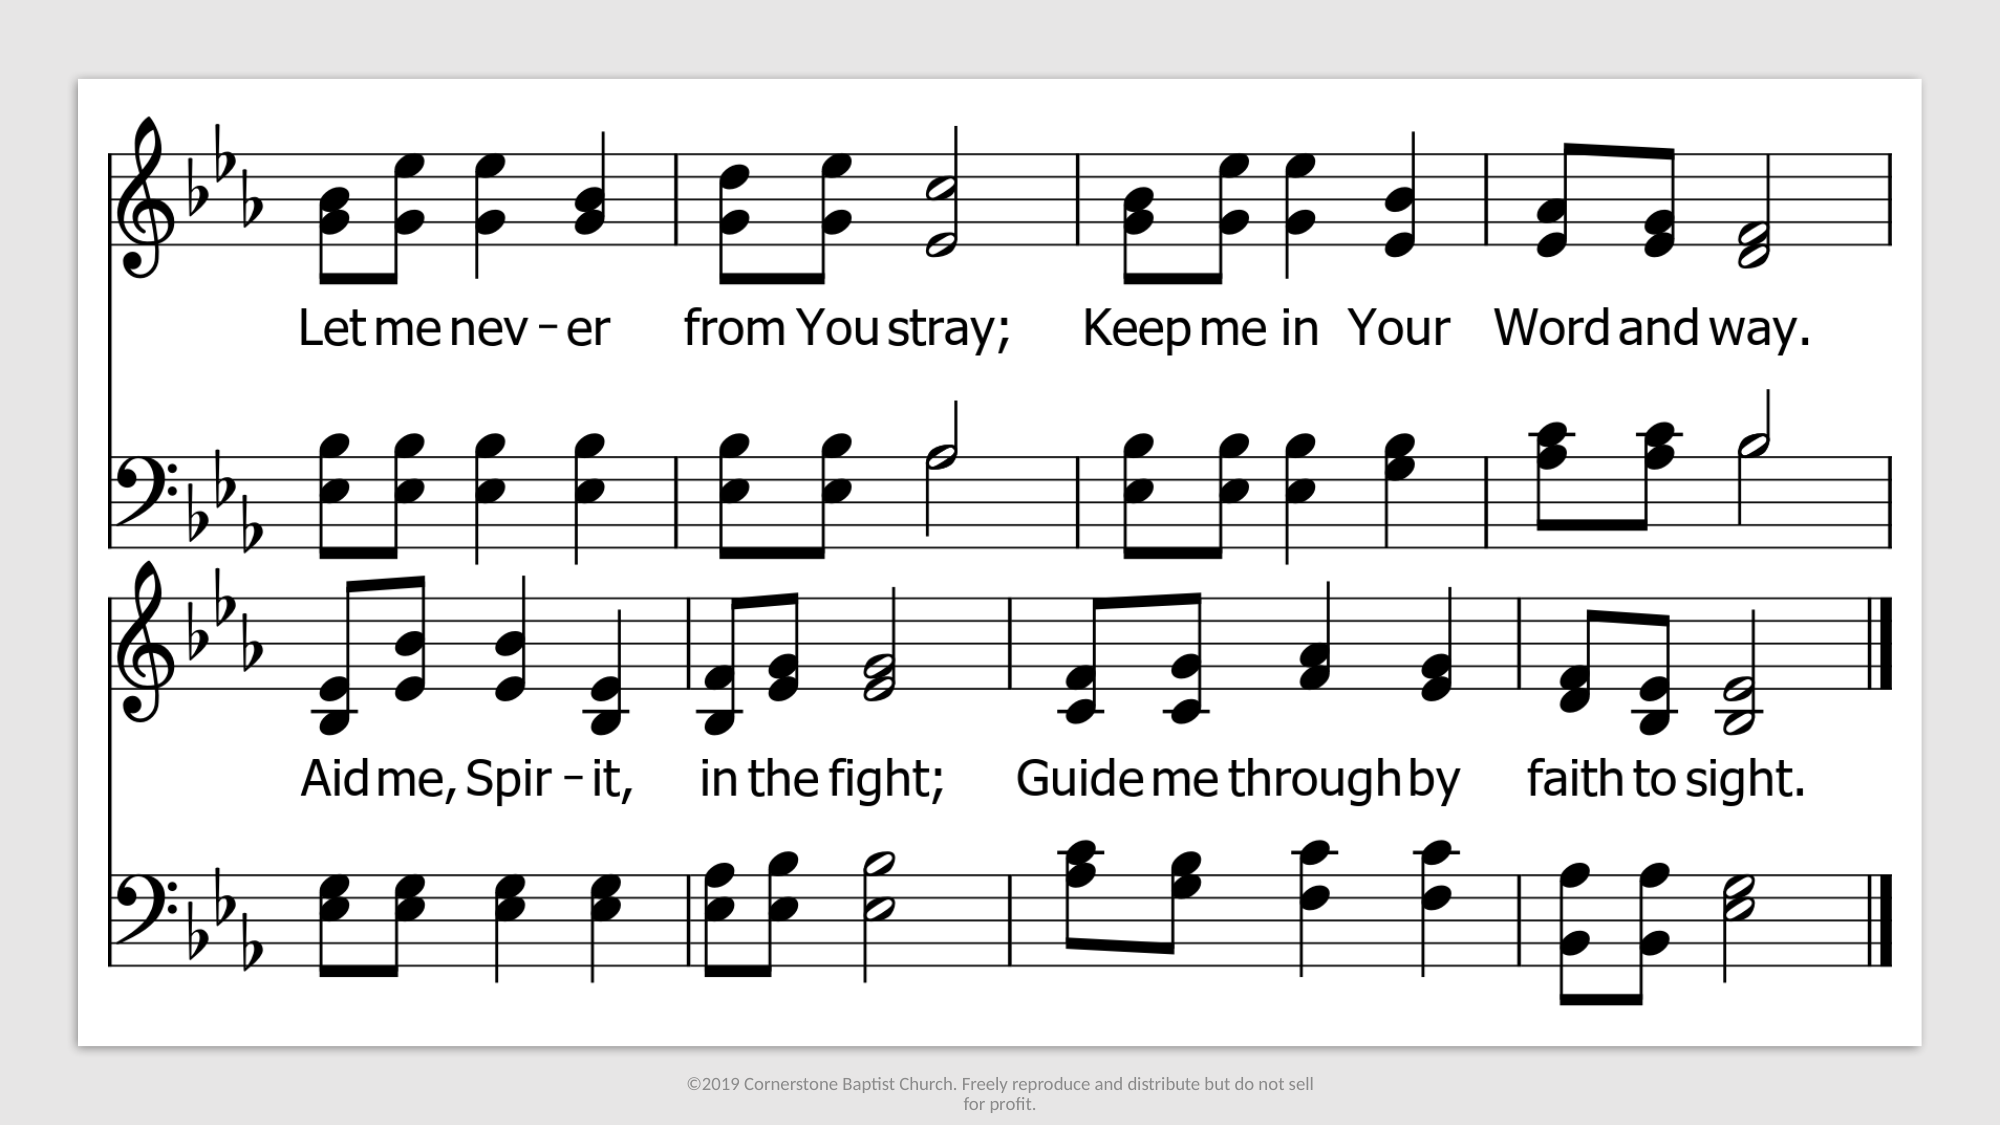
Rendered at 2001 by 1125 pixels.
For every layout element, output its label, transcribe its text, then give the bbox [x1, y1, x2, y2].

text_box [77, 78, 1923, 1047]
footer ©2019 Cornerstone Baptist Church. Freely reproduce and distribute but do not sell for profit. [662, 1064, 1338, 1125]
text_box [0, 0, 2000, 1125]
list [108, 105, 1892, 1020]
